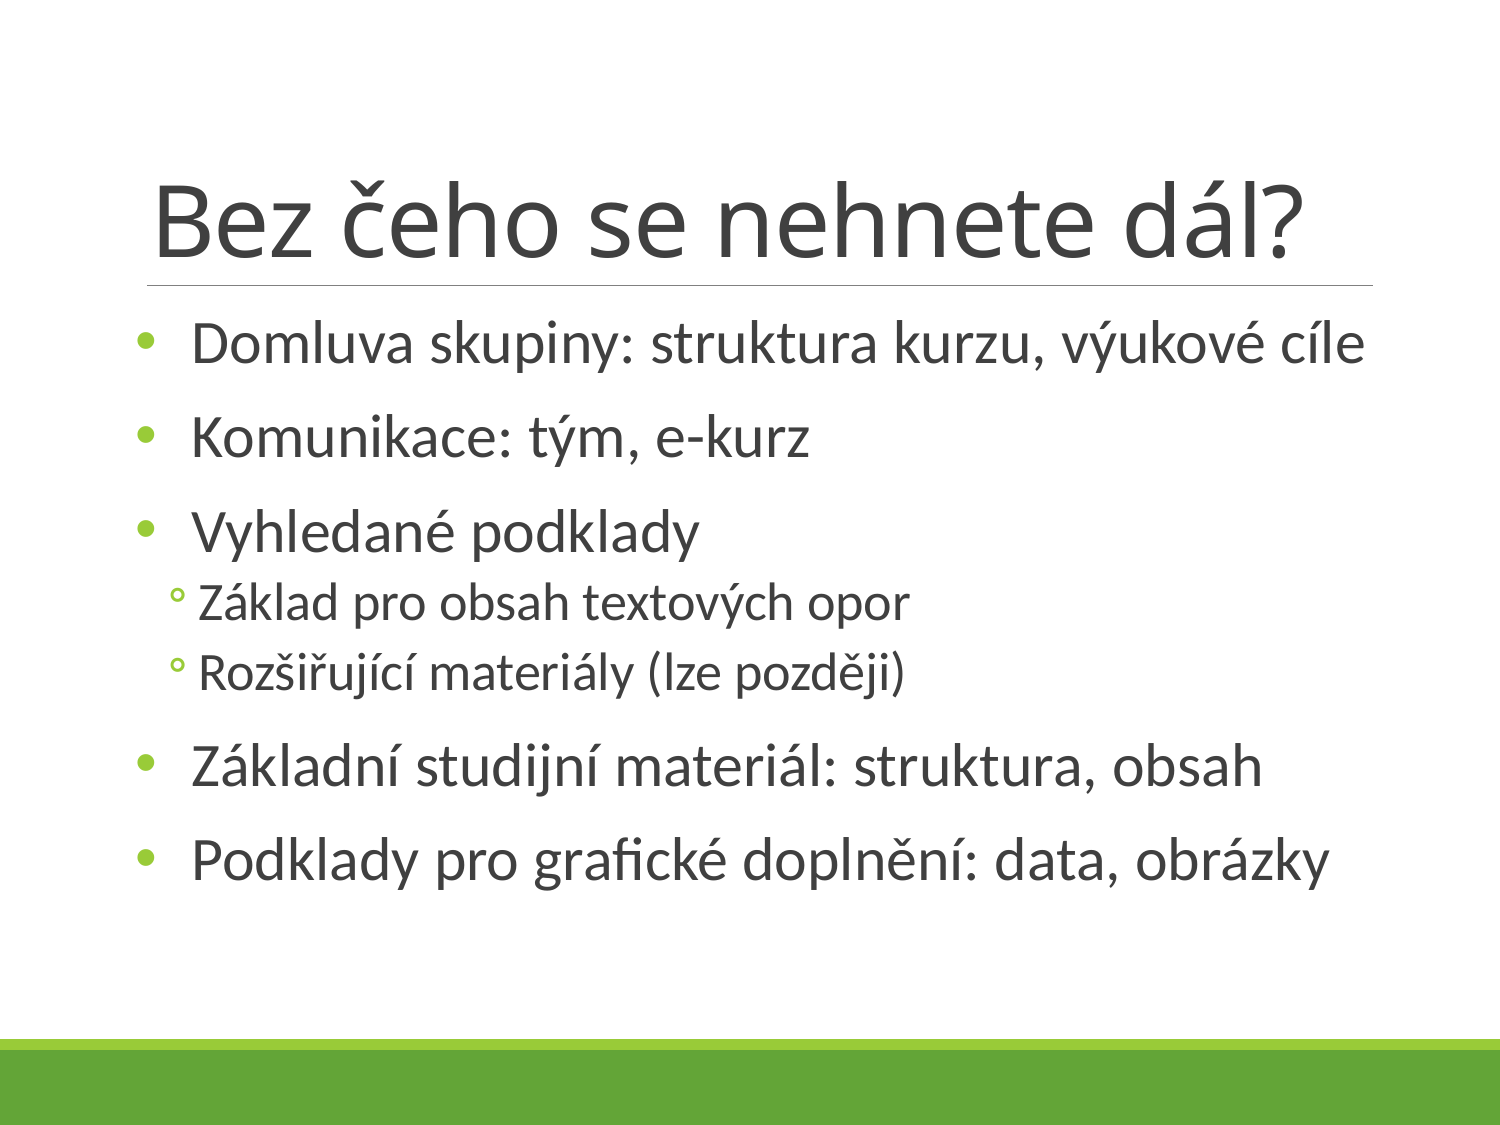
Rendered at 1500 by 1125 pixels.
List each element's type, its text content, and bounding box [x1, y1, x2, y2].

title Bez čeho se nehnete dál? [135, 47, 1373, 285]
list Domluva skupiny: struktura kurzu, výukové cíle Komunikace: tým, e-kurz Vyhledané podklady Základ pro obsah textových opor Rozšiřující materiály (lze později) Základní studijní materiál: struktura, obsah Podklady pro grafické doplnění: data, obrázky [135, 302, 1373, 963]
